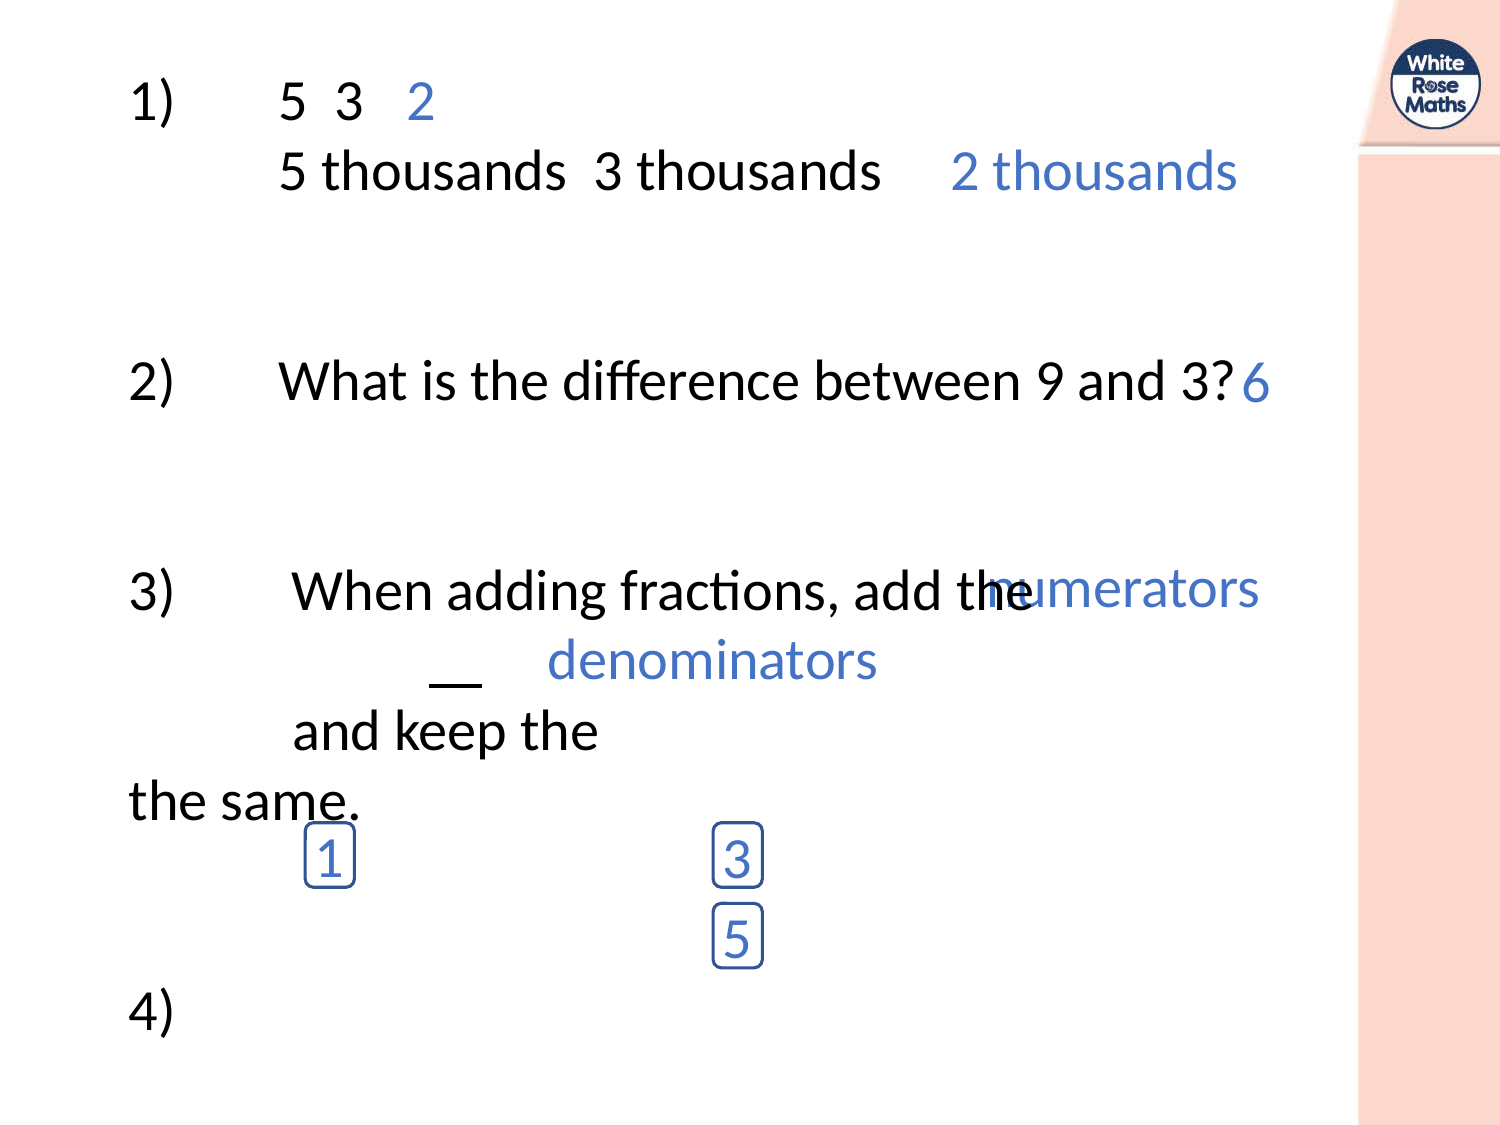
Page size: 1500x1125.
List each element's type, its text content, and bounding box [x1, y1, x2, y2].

text_box 3 [708, 812, 768, 892]
text_box 1 [299, 812, 359, 897]
text_box 5 [708, 892, 768, 978]
text_box denominators [533, 613, 893, 699]
picture [0, 0, 1500, 1125]
text_box 2 thousands [935, 124, 1254, 210]
text_box 2 [391, 54, 451, 140]
text_box numerators [971, 542, 1276, 627]
text_box 6 [1226, 337, 1286, 422]
